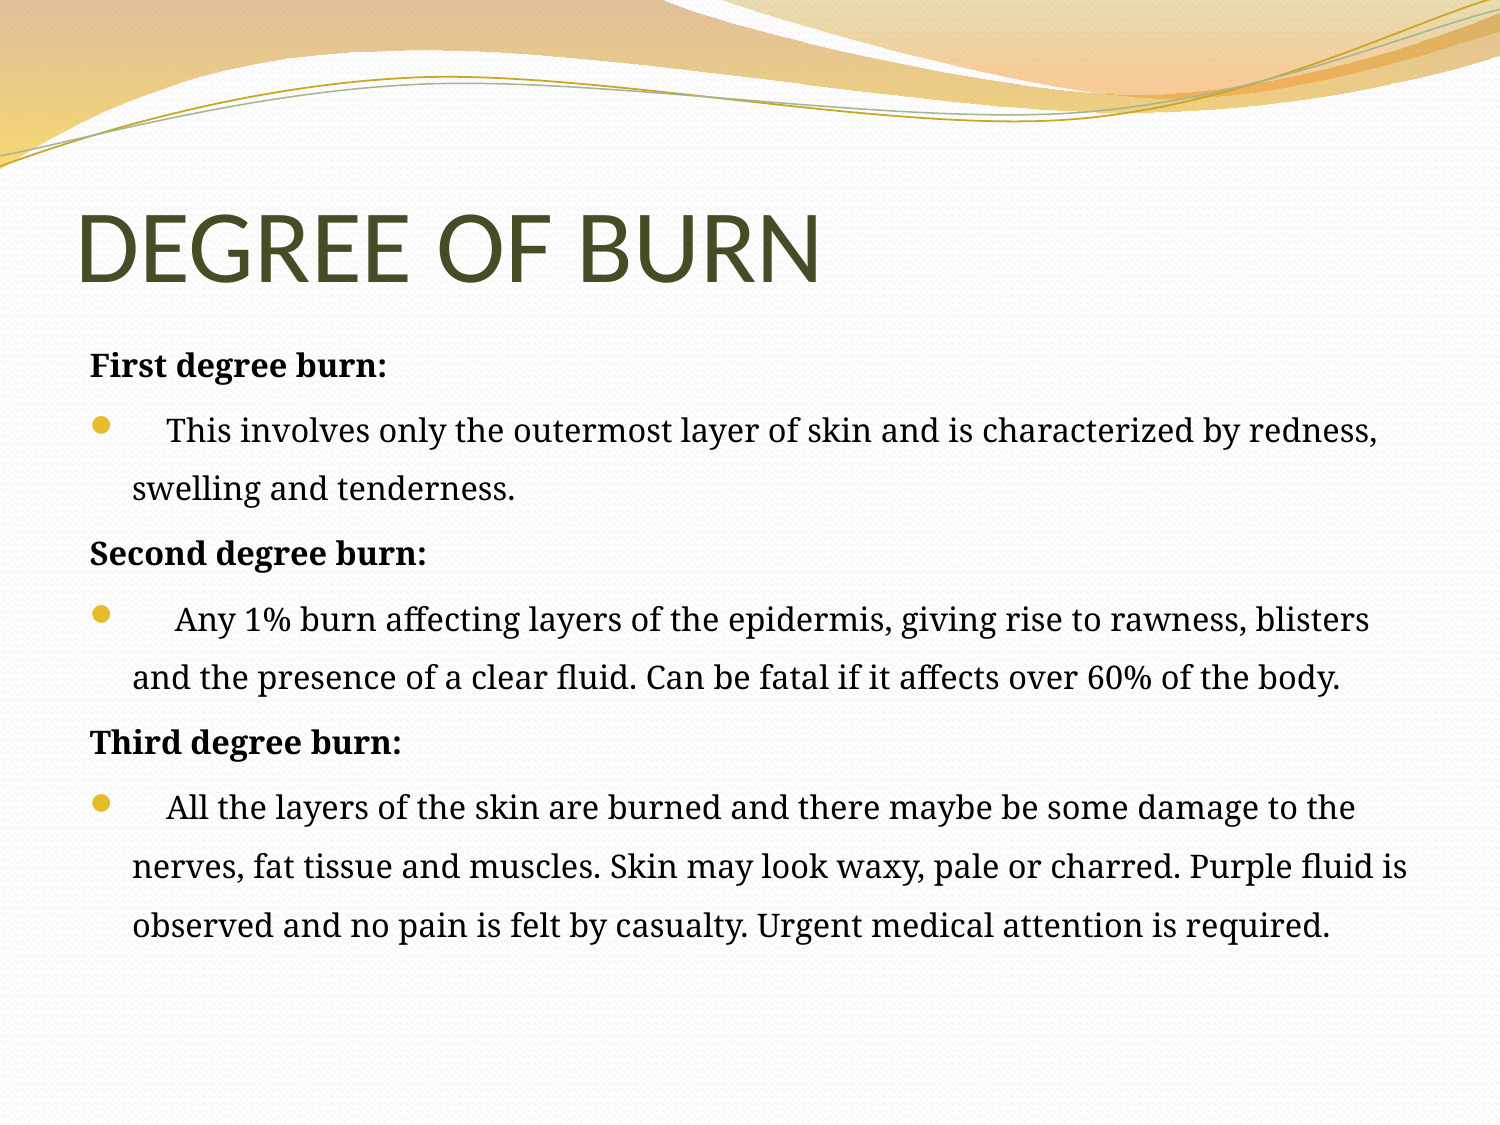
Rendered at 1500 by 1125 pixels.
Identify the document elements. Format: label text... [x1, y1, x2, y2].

list First degree burn: This involves only the outermost layer of skin and is characterized by redness, swelling and tenderness. Second degree burn: Any 1% burn affecting layers of the epidermis, giving rise to rawness, blisters and the presence of a clear fluid. Can be fatal if it affects over 60% of the body. Third degree burn: All the layers of the skin are burned and there maybe be some damage to the nerves, fat tissue and muscles. Skin may look waxy, pale or charred. Purple fluid is observed and no pain is felt by casualty. Urgent medical attention is required. [75, 317, 1425, 1038]
title DEGREE OF BURN [75, 115, 1425, 303]
